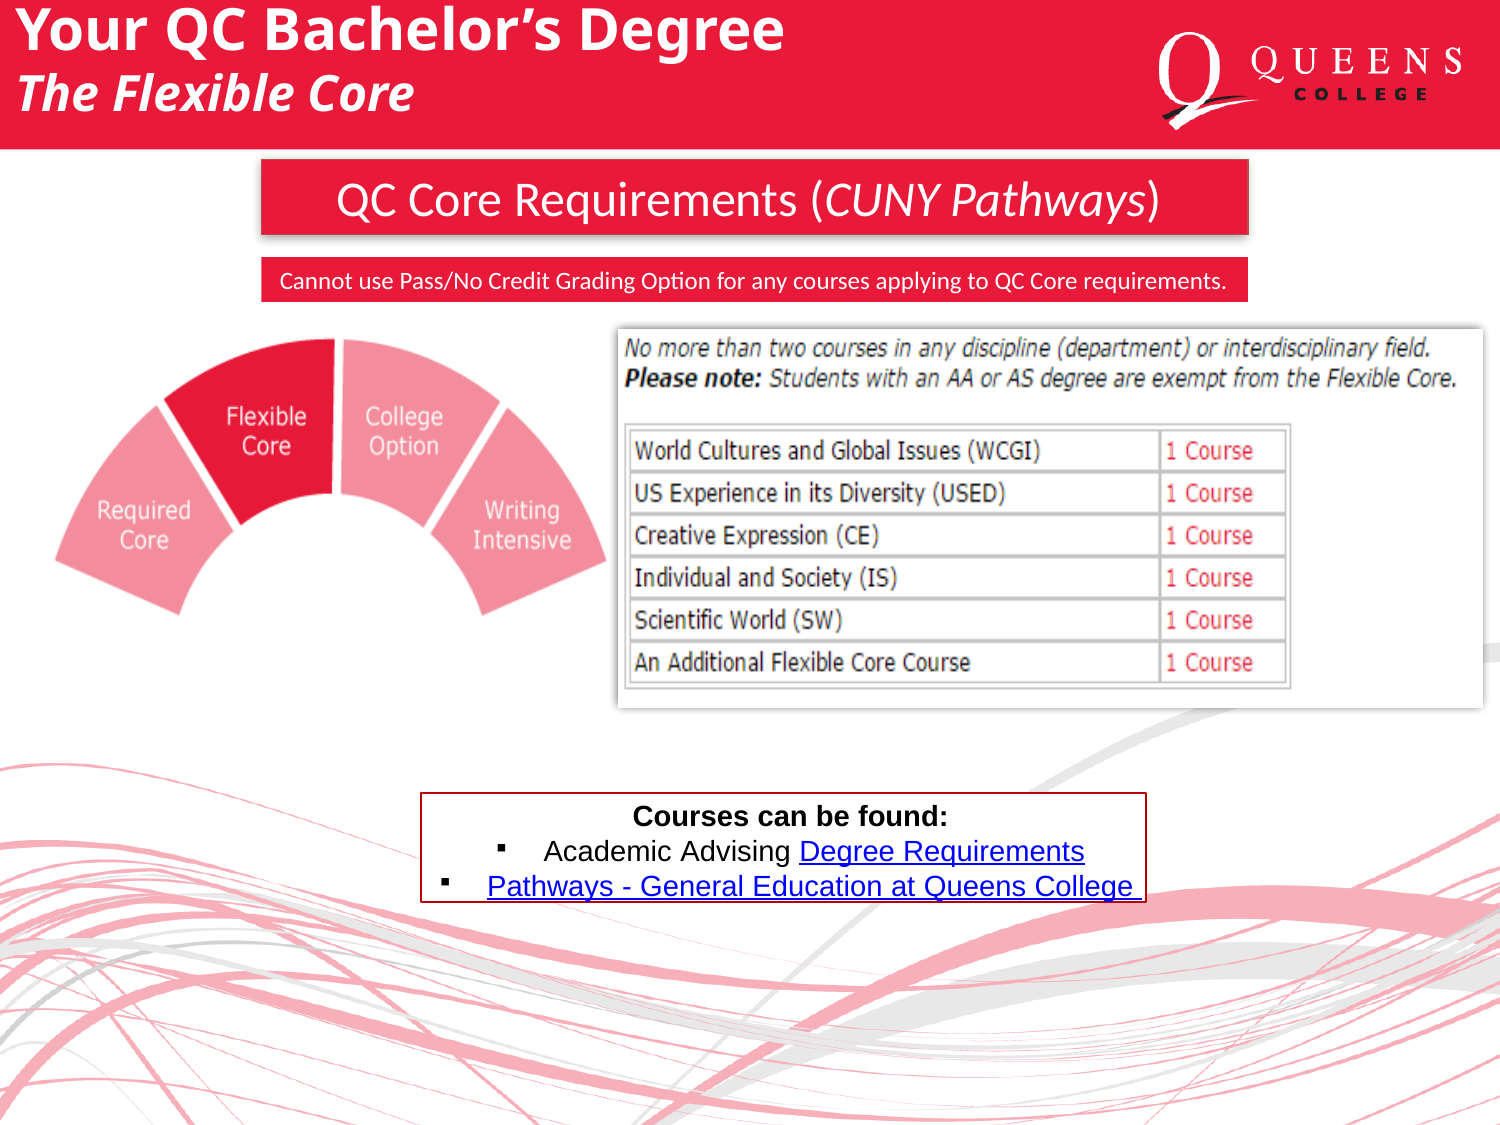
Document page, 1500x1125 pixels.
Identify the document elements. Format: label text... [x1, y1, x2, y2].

text_box Cannot use Pass/No Credit Grading Option for any courses applying to QC Core requirements. [261, 257, 1248, 302]
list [40, 318, 619, 636]
text_box Courses can be found: Academic Advising Degree Requirements Pathways - General Education at Queens College [420, 792, 1146, 903]
text_box QC Core Requirements (CUNY Pathways) [261, 159, 1248, 235]
text_box Your QC Bachelor’s Degree The Flexible Core [0, 0, 1019, 160]
picture [0, 0, 1500, 1125]
